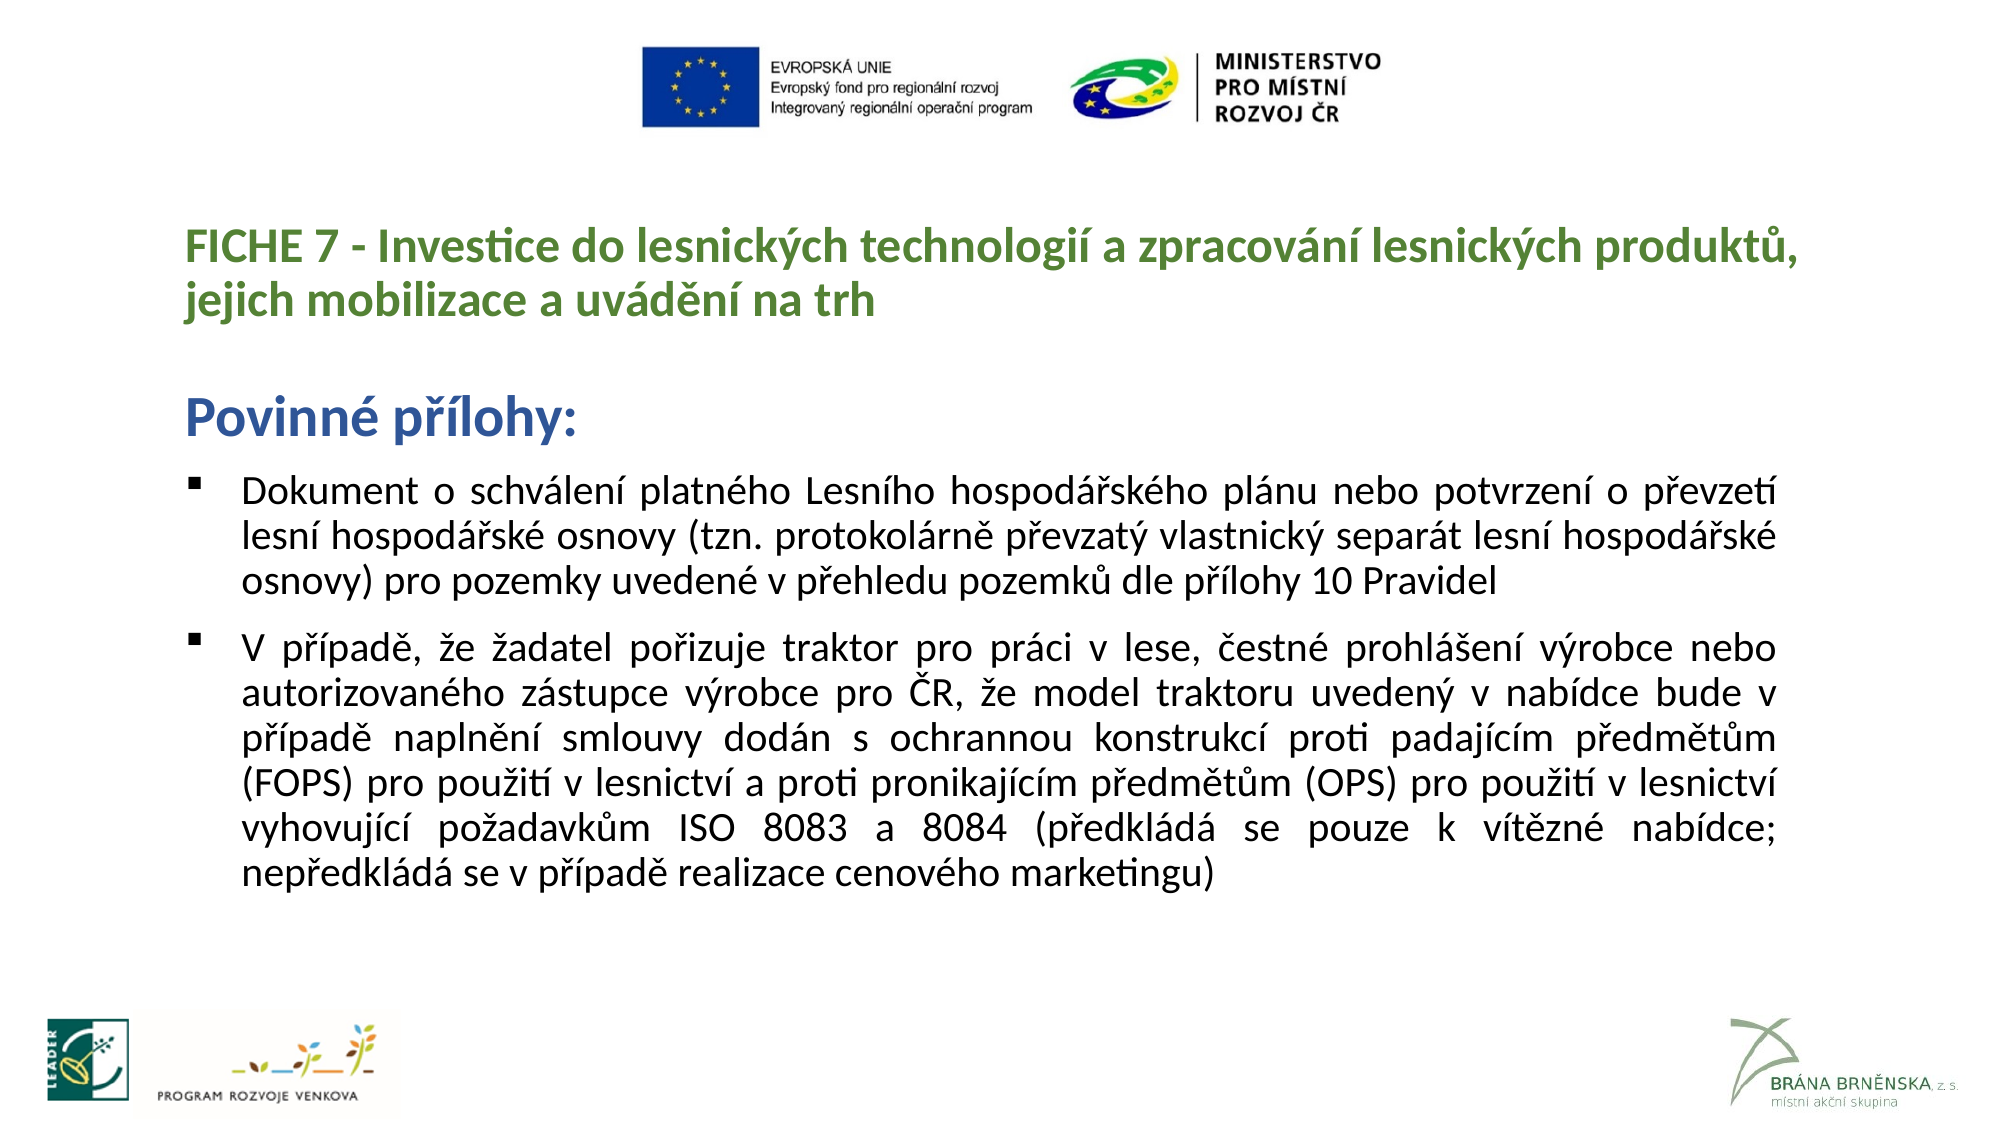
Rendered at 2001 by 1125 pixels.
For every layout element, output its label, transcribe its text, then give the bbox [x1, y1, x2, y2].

title FICHE 7 - Investice do lesnických technologií a zpracování lesnických produktů, jejich mobilizace a uvádění na trh [170, 192, 1830, 335]
subtitle Povinné přílohy: Dokument o schválení platného Lesního hospodářského plánu nebo potvrzení o převzetí lesní hospodářské osnovy (tzn. protokolárně převzatý vlastnický separát lesní hospodářské osnovy) pro pozemky uvedené v přehledu pozemků dle přílohy 10 Pravidel V případě, že žadatel pořizuje traktor pro práci v lese, čestné prohlášení výrobce nebo autorizovaného zástupce výrobce pro ČR, že model traktoru uvedený v nabídce bude v případě naplnění smlouvy dodán s ochrannou konstrukcí proti padajícím předmětům (FOPS) pro použití v lesnictví a proti pronikajícím předmětům (OPS) pro použití v lesnictví vyhovující požadavkům ISO 8083 a 8084 (předkládá se pouze k vítězné nabídce; nepředkládá se v případě realizace cenového marketingu) [170, 384, 1793, 1084]
picture [29, 1002, 426, 1125]
picture [602, 0, 1433, 172]
picture [1727, 1015, 1971, 1113]
